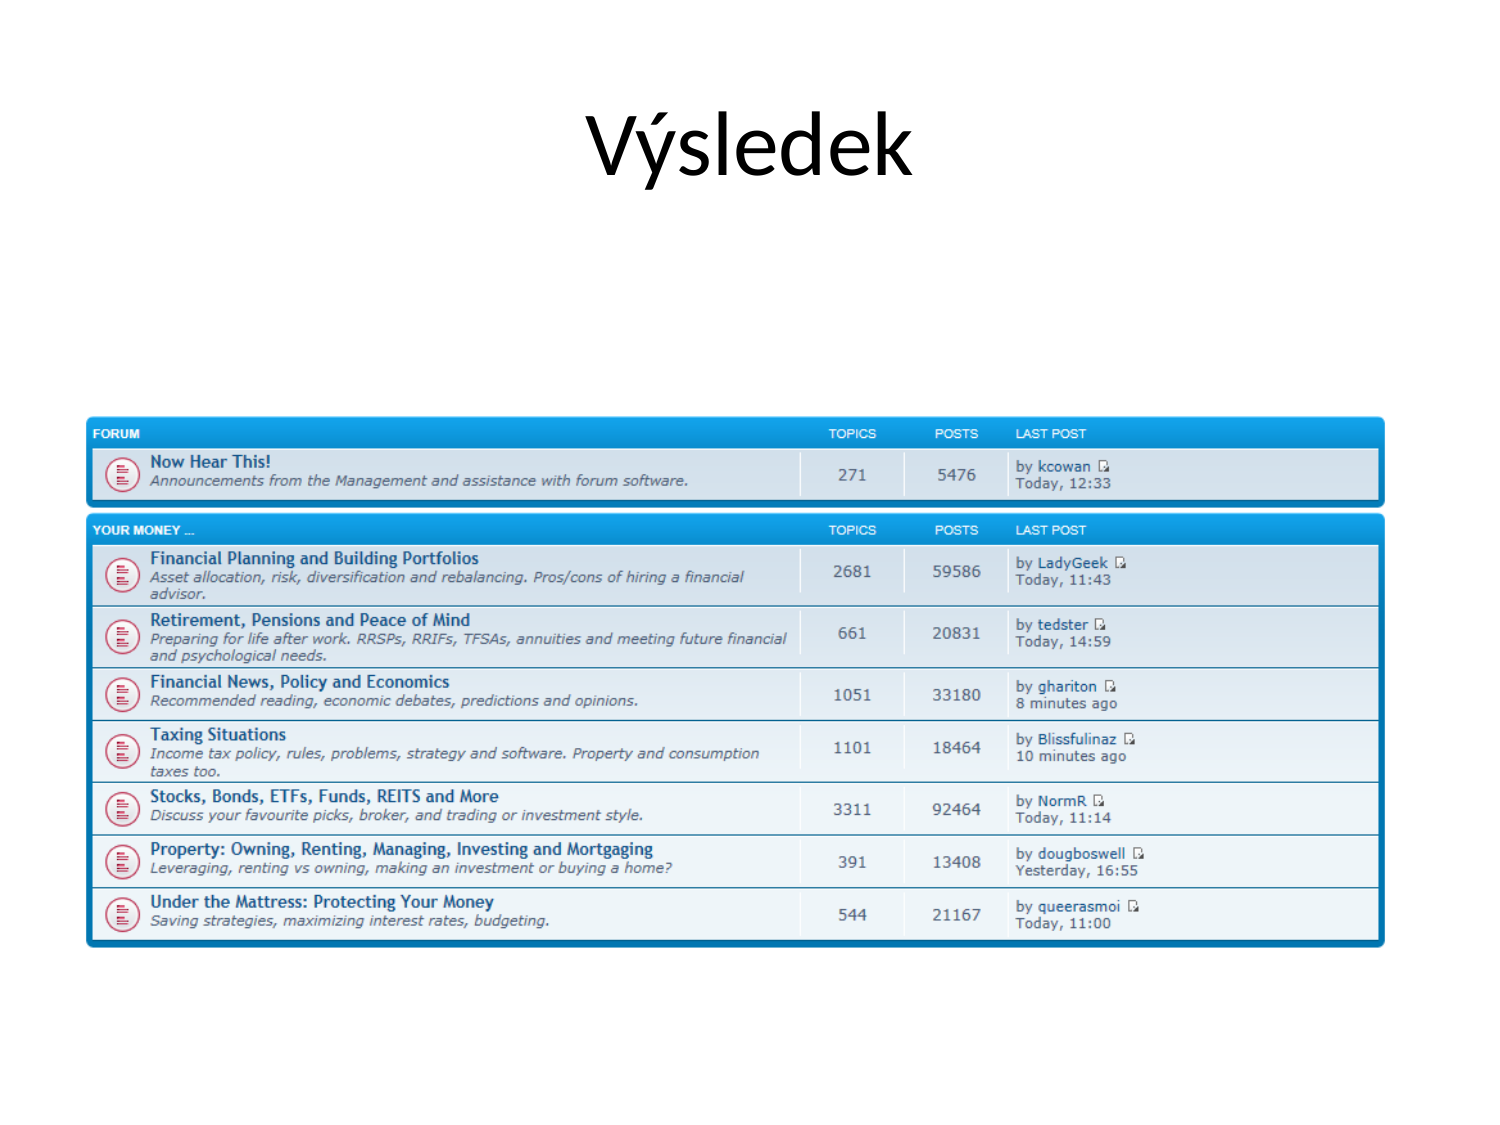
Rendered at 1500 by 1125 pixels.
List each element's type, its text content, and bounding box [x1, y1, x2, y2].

picture [76, 410, 1394, 949]
title Výsledek [75, 45, 1425, 233]
